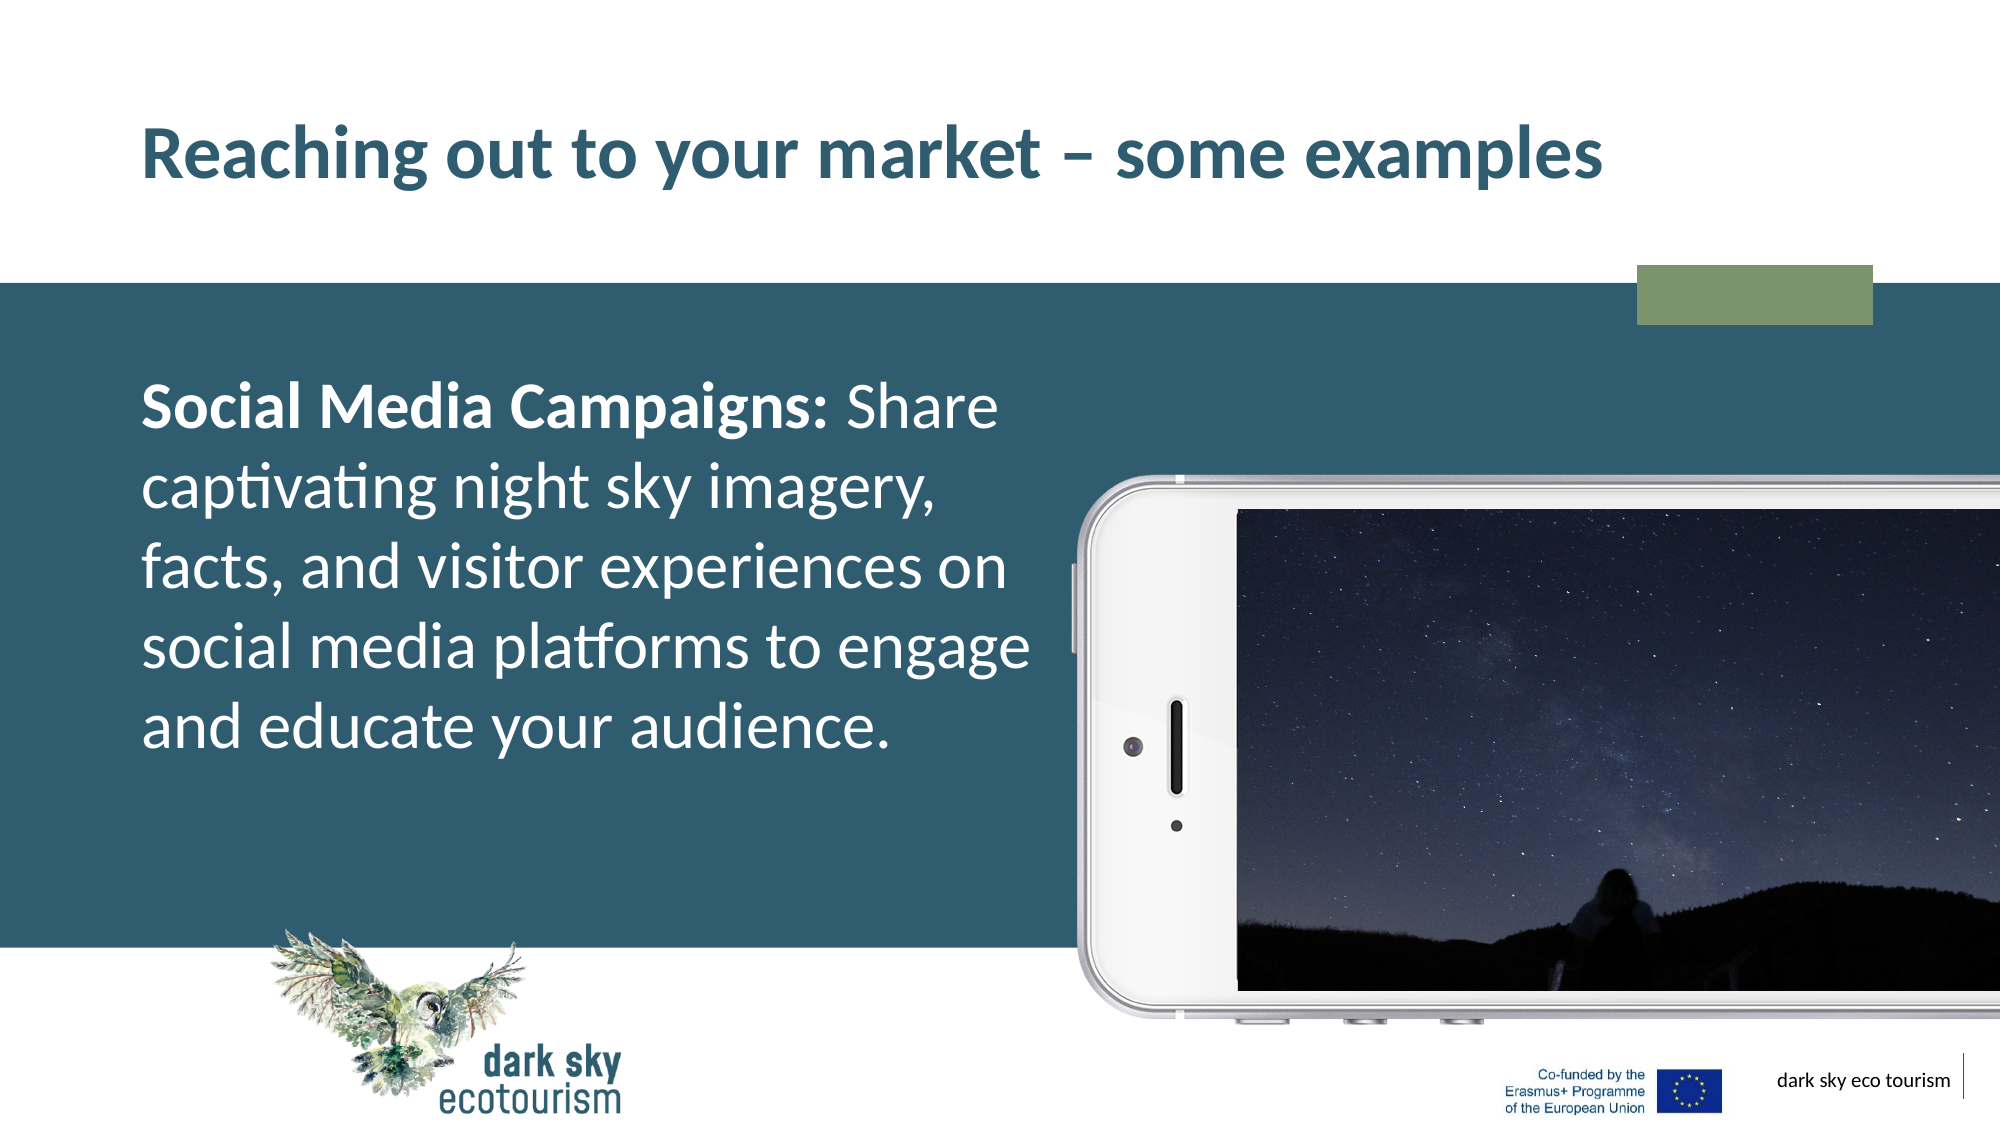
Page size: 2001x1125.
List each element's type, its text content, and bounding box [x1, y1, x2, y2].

picture [1043, 447, 2000, 1054]
picture [1492, 1056, 1733, 1125]
list Reaching out to your market – some examples [126, 95, 1873, 228]
picture [249, 909, 635, 1125]
list Social Media Campaigns: Share captivating night sky imagery, facts, and visitor experiences on social media platforms to engage and educate your audience. [126, 354, 1053, 881]
